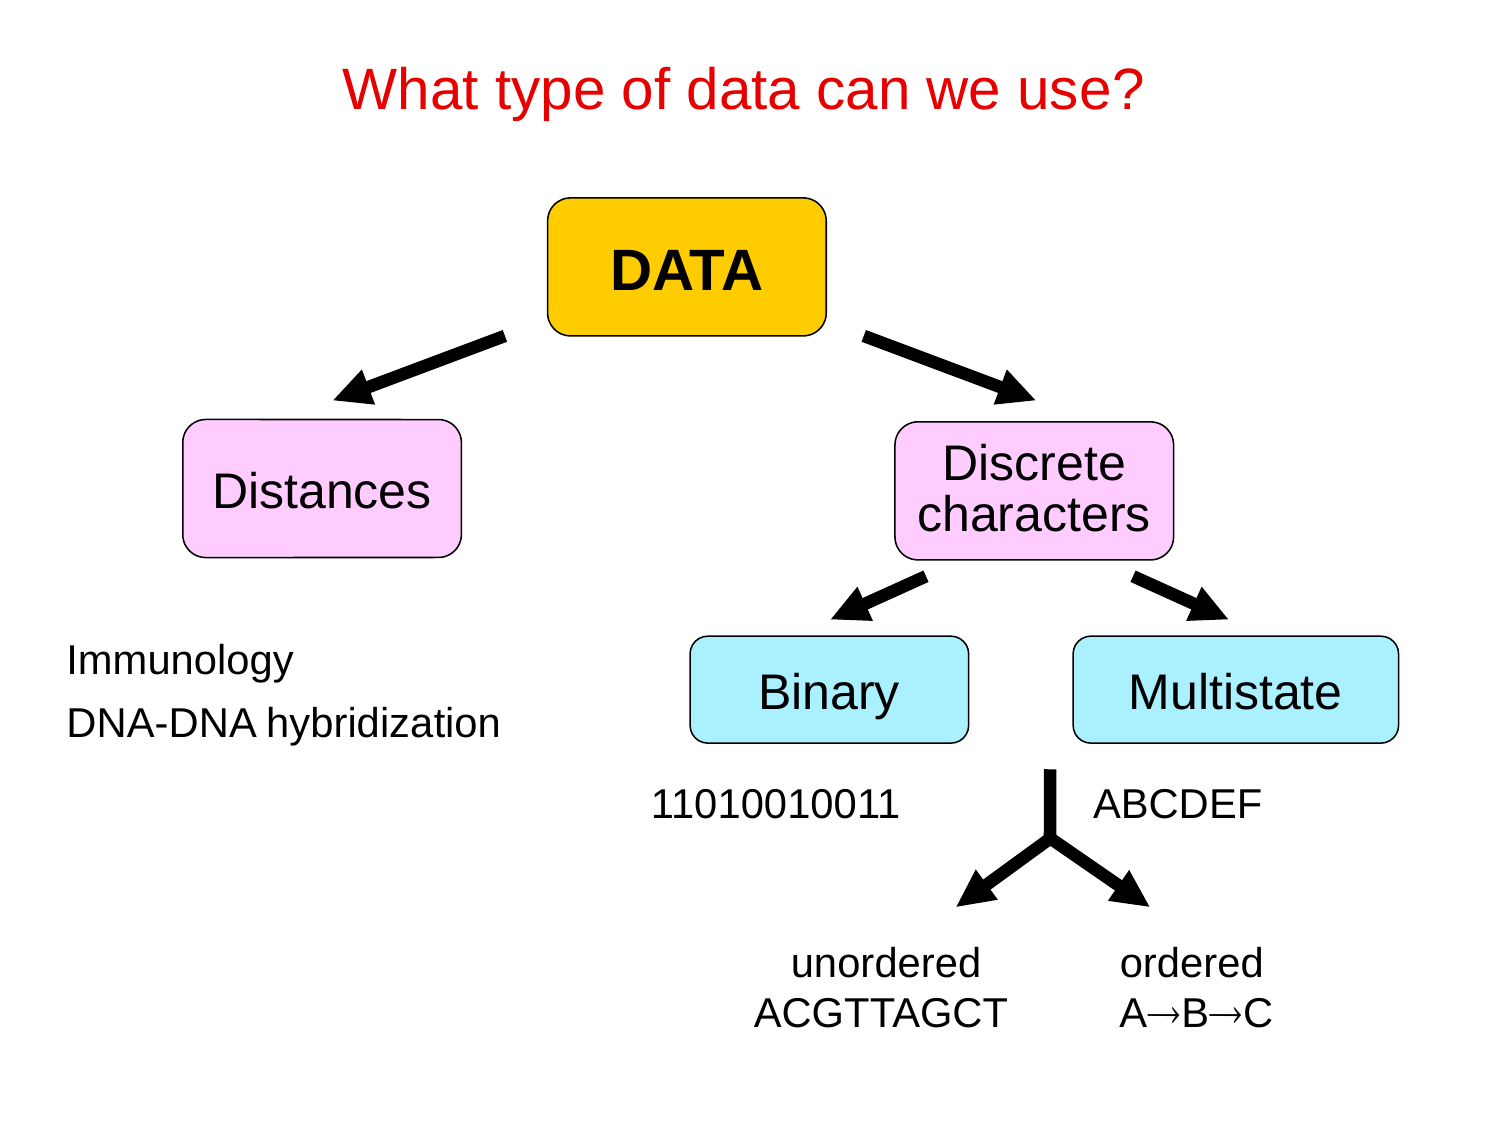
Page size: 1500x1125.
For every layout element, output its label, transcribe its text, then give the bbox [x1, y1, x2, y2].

text_box Binary [690, 636, 969, 744]
text_box Immunology DNA-DNA hybridization [51, 625, 629, 754]
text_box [956, 768, 1150, 907]
text_box Multistate [1073, 636, 1399, 744]
text_box ABCDEF [1151, 769, 1390, 834]
text_box [830, 576, 927, 620]
text_box Distances [182, 419, 462, 558]
text_box ordered ABC [1083, 928, 1300, 1043]
text_box 11010010011 [636, 769, 954, 834]
text_box [1132, 576, 1229, 620]
text_box Discrete characters [894, 421, 1174, 560]
text_box What type of data can we use? [328, 43, 1161, 129]
text_box unordered ACGTTAGCT [738, 928, 1034, 1044]
text_box DATA [547, 197, 827, 336]
text_box [333, 335, 505, 402]
text_box [863, 335, 1036, 402]
